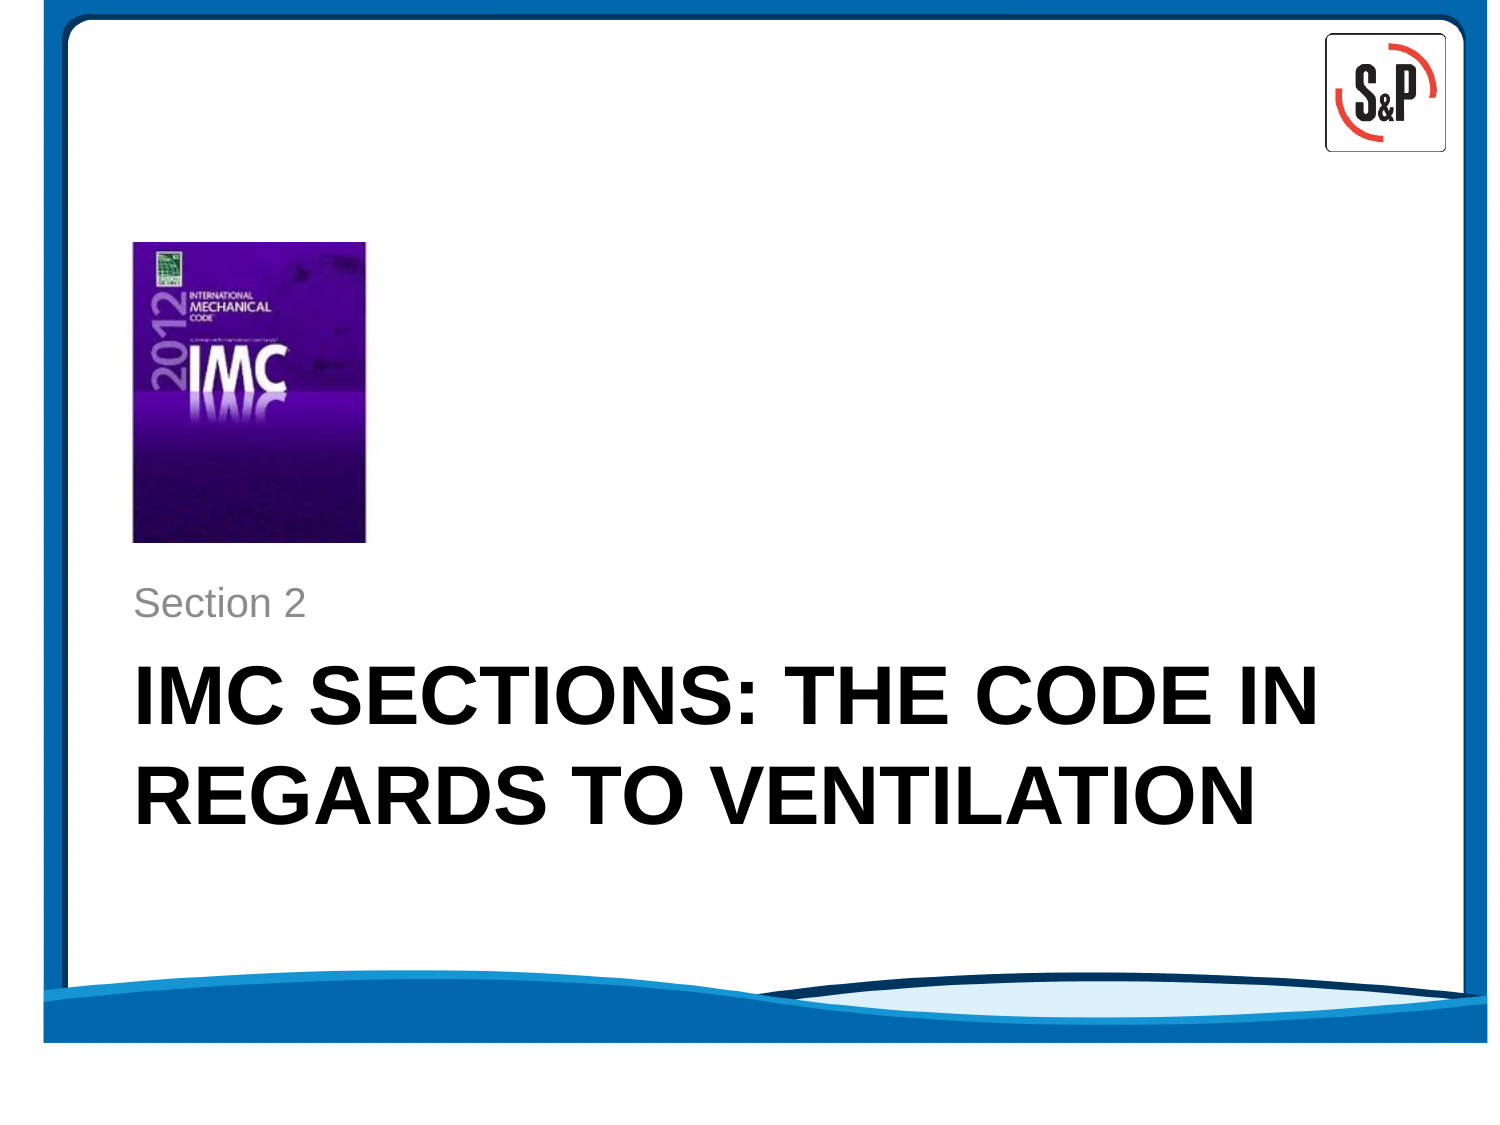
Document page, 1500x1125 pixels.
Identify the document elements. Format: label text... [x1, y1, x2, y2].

picture [0, 0, 1500, 1125]
list Section 2 [118, 387, 1394, 634]
title IMC Sections: The code in regards to ventilation [118, 634, 1394, 858]
